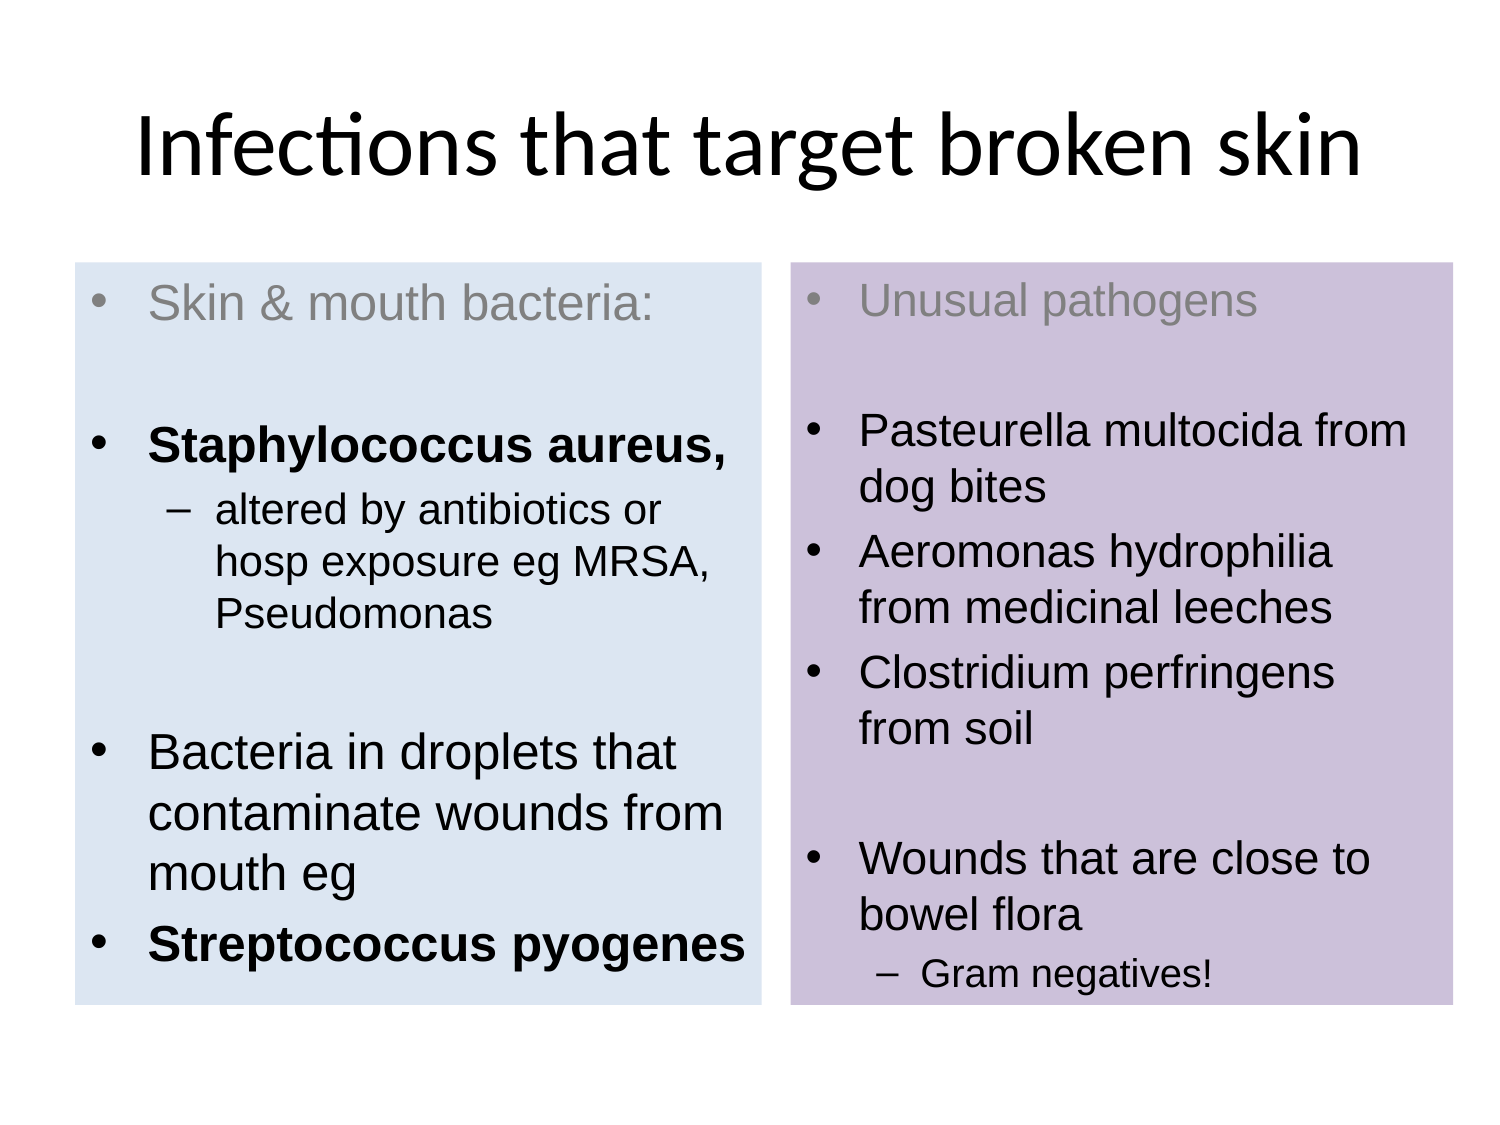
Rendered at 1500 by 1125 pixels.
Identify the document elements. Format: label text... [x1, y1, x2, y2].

list Unusual pathogens Pasteurella multocida from dog bites Aeromonas hydrophilia from medicinal leeches Clostridium perfringens from soil Wounds that are close to bowel flora Gram negatives! [790, 262, 1454, 1005]
title Infections that target broken skin [75, 45, 1425, 233]
list Skin & mouth bacteria: Staphylococcus aureus, altered by antibiotics or hosp exposure eg MRSA, Pseudomonas Bacteria in droplets that contaminate wounds from mouth eg Streptococcus pyogenes [75, 262, 762, 1005]
